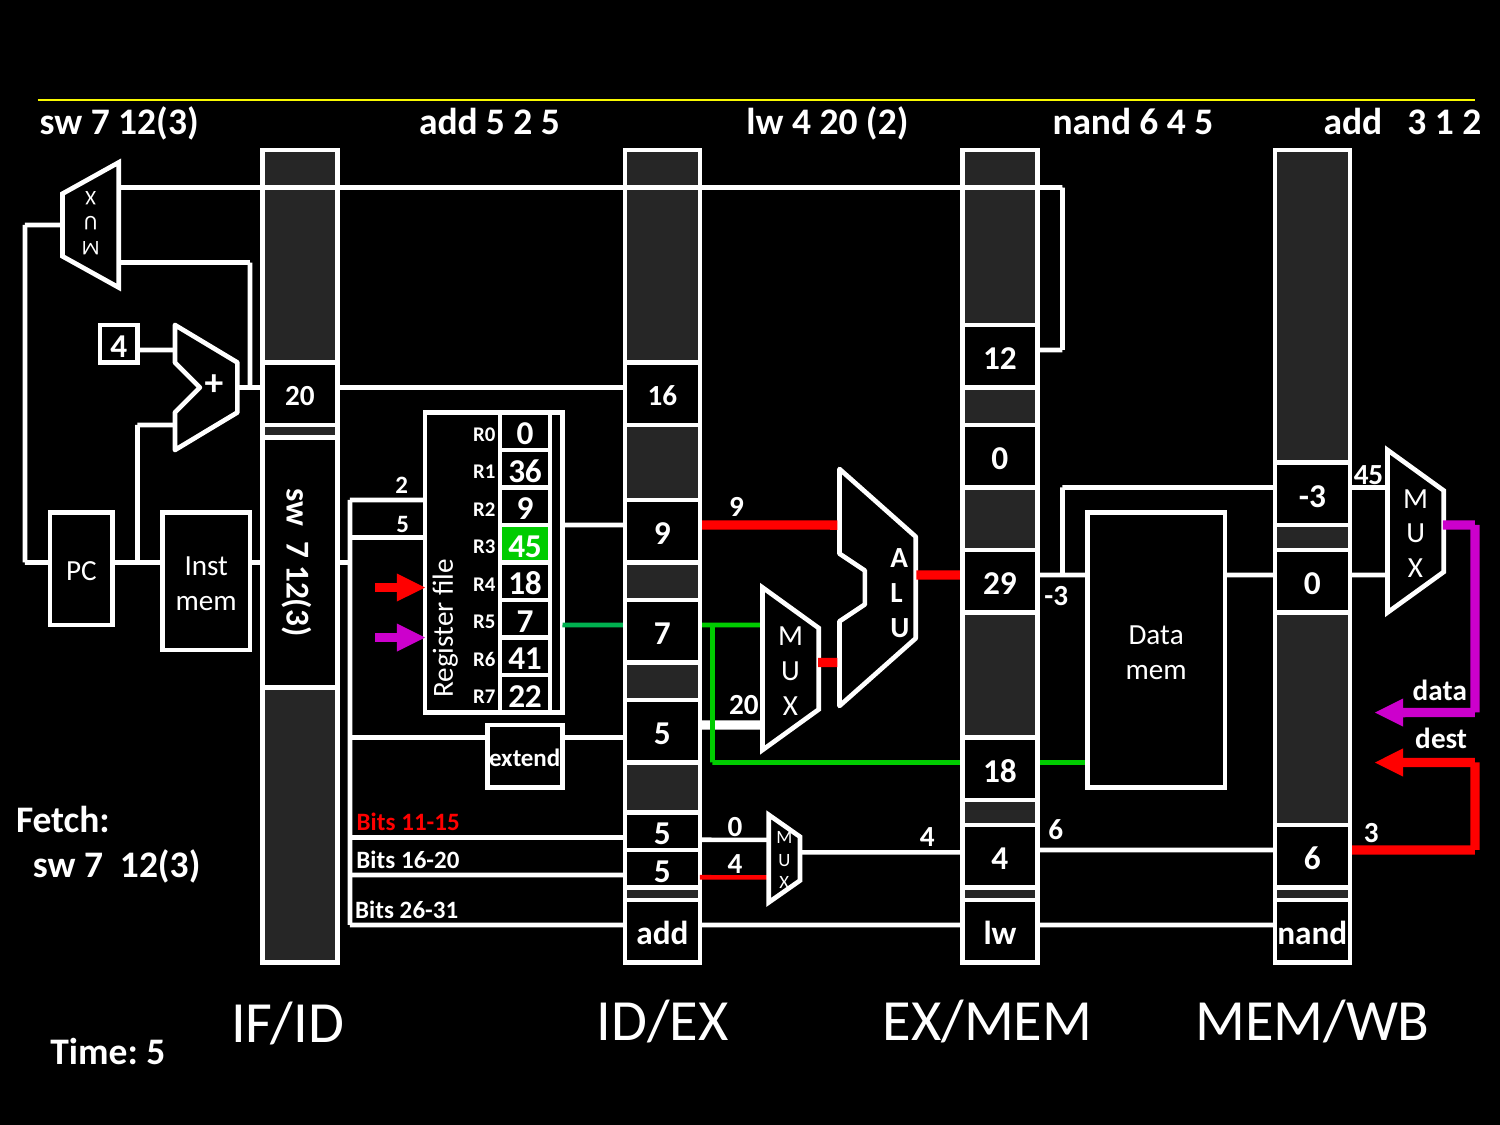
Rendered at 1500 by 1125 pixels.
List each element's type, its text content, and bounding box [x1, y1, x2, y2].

text_box 6 [1033, 803, 1079, 853]
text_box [174, 324, 239, 451]
text_box Fetch: sw 7 12(3) [1, 787, 216, 893]
text_box M U X [762, 587, 819, 751]
text_box 5 [624, 699, 700, 763]
text_box 22 [511, 675, 550, 713]
text_box 18 [962, 737, 1038, 800]
text_box [262, 188, 338, 362]
text_box 5 [624, 850, 700, 888]
text_box Bits 16-20 [341, 836, 475, 882]
text_box 12 [962, 324, 1038, 388]
text_box 45 [511, 525, 550, 562]
text_box ID/EX [575, 975, 750, 1060]
text_box 7 [624, 599, 700, 663]
text_box [374, 581, 425, 594]
text_box -3 [1274, 462, 1350, 525]
text_box [262, 425, 338, 437]
text_box lw [962, 899, 1038, 963]
text_box 18 [511, 562, 550, 600]
text_box [1374, 756, 1400, 769]
text_box M U X [768, 814, 801, 903]
text_box [624, 188, 700, 362]
text_box EX/MEM [862, 975, 1113, 1060]
text_box Bits 26-31 [340, 885, 474, 931]
text_box 20 [262, 362, 338, 425]
text_box Inst mem [162, 512, 250, 650]
text_box 3 [1349, 806, 1394, 856]
text_box R1 [460, 452, 511, 489]
text_box 5 [381, 500, 424, 545]
text_box R5 [460, 601, 511, 639]
text_box [624, 763, 700, 812]
text_box R4 [460, 564, 511, 601]
text_box [962, 488, 1038, 549]
text_box [1274, 888, 1350, 899]
text_box [1374, 706, 1397, 719]
text_box -3 [1029, 568, 1084, 619]
text_box IF/ID [212, 976, 363, 1062]
text_box R2 [460, 489, 511, 526]
text_box 5 [624, 812, 700, 850]
text_box Data mem [1087, 512, 1225, 788]
text_box R3 [460, 526, 511, 564]
text_box dest [1400, 712, 1483, 763]
text_box sw 7 12(3) [262, 437, 338, 688]
text_box 16 [624, 362, 700, 425]
text_box 9 [511, 488, 550, 525]
text_box 4 [905, 810, 950, 852]
text_box 9 [624, 499, 700, 563]
text_box PC [49, 512, 113, 625]
text_box [374, 631, 425, 644]
text_box [962, 800, 1038, 824]
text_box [837, 474, 925, 701]
text_box 36 [511, 450, 550, 488]
text_box nand [1274, 899, 1350, 963]
text_box R6 [460, 639, 511, 676]
text_box 29 [962, 549, 1038, 613]
text_box 45 [1338, 447, 1399, 498]
text_box [1274, 613, 1350, 824]
text_box M U X [1387, 458, 1444, 613]
text_box 4 [712, 836, 758, 887]
text_box M U X [62, 162, 119, 288]
text_box 2 [380, 461, 424, 507]
text_box 0 [712, 799, 758, 836]
text_box [262, 688, 338, 963]
text_box [962, 613, 1038, 737]
text_box MEM/WB [1175, 975, 1450, 1060]
text_box sw 7 12(3) add 5 2 5 lw 4 20 (2) nand 6 4 5 add 3 1 2 [24, 89, 1500, 150]
text_box 41 [511, 637, 550, 675]
text_box Time: 5 [35, 1019, 181, 1079]
text_box extend [487, 724, 563, 788]
text_box 4 [99, 324, 138, 363]
text_box 0 [500, 412, 550, 450]
text_box data [1397, 664, 1482, 714]
text_box [624, 563, 700, 599]
text_box R7 [460, 676, 511, 714]
text_box Register file [550, 412, 563, 713]
text_box 6 [1274, 824, 1350, 888]
text_box 4 [905, 853, 950, 860]
text_box [962, 188, 1038, 324]
text_box [624, 888, 700, 899]
text_box 9 [714, 479, 759, 530]
text_box 0 [962, 424, 1038, 488]
text_box 4 [962, 824, 1038, 888]
text_box 0 [1274, 549, 1350, 613]
text_box [962, 150, 1038, 187]
text_box [962, 388, 1038, 424]
text_box 7 [511, 600, 550, 637]
text_box 20 [714, 678, 774, 728]
text_box Register file [424, 412, 500, 713]
text_box [624, 150, 700, 187]
text_box [1274, 150, 1350, 462]
text_box Bits 11-15 [341, 797, 476, 837]
text_box [1274, 525, 1350, 549]
text_box R0 [460, 414, 511, 452]
text_box [962, 888, 1038, 899]
text_box [262, 150, 338, 187]
text_box [624, 425, 700, 499]
text_box [624, 663, 700, 699]
text_box add [624, 899, 700, 963]
